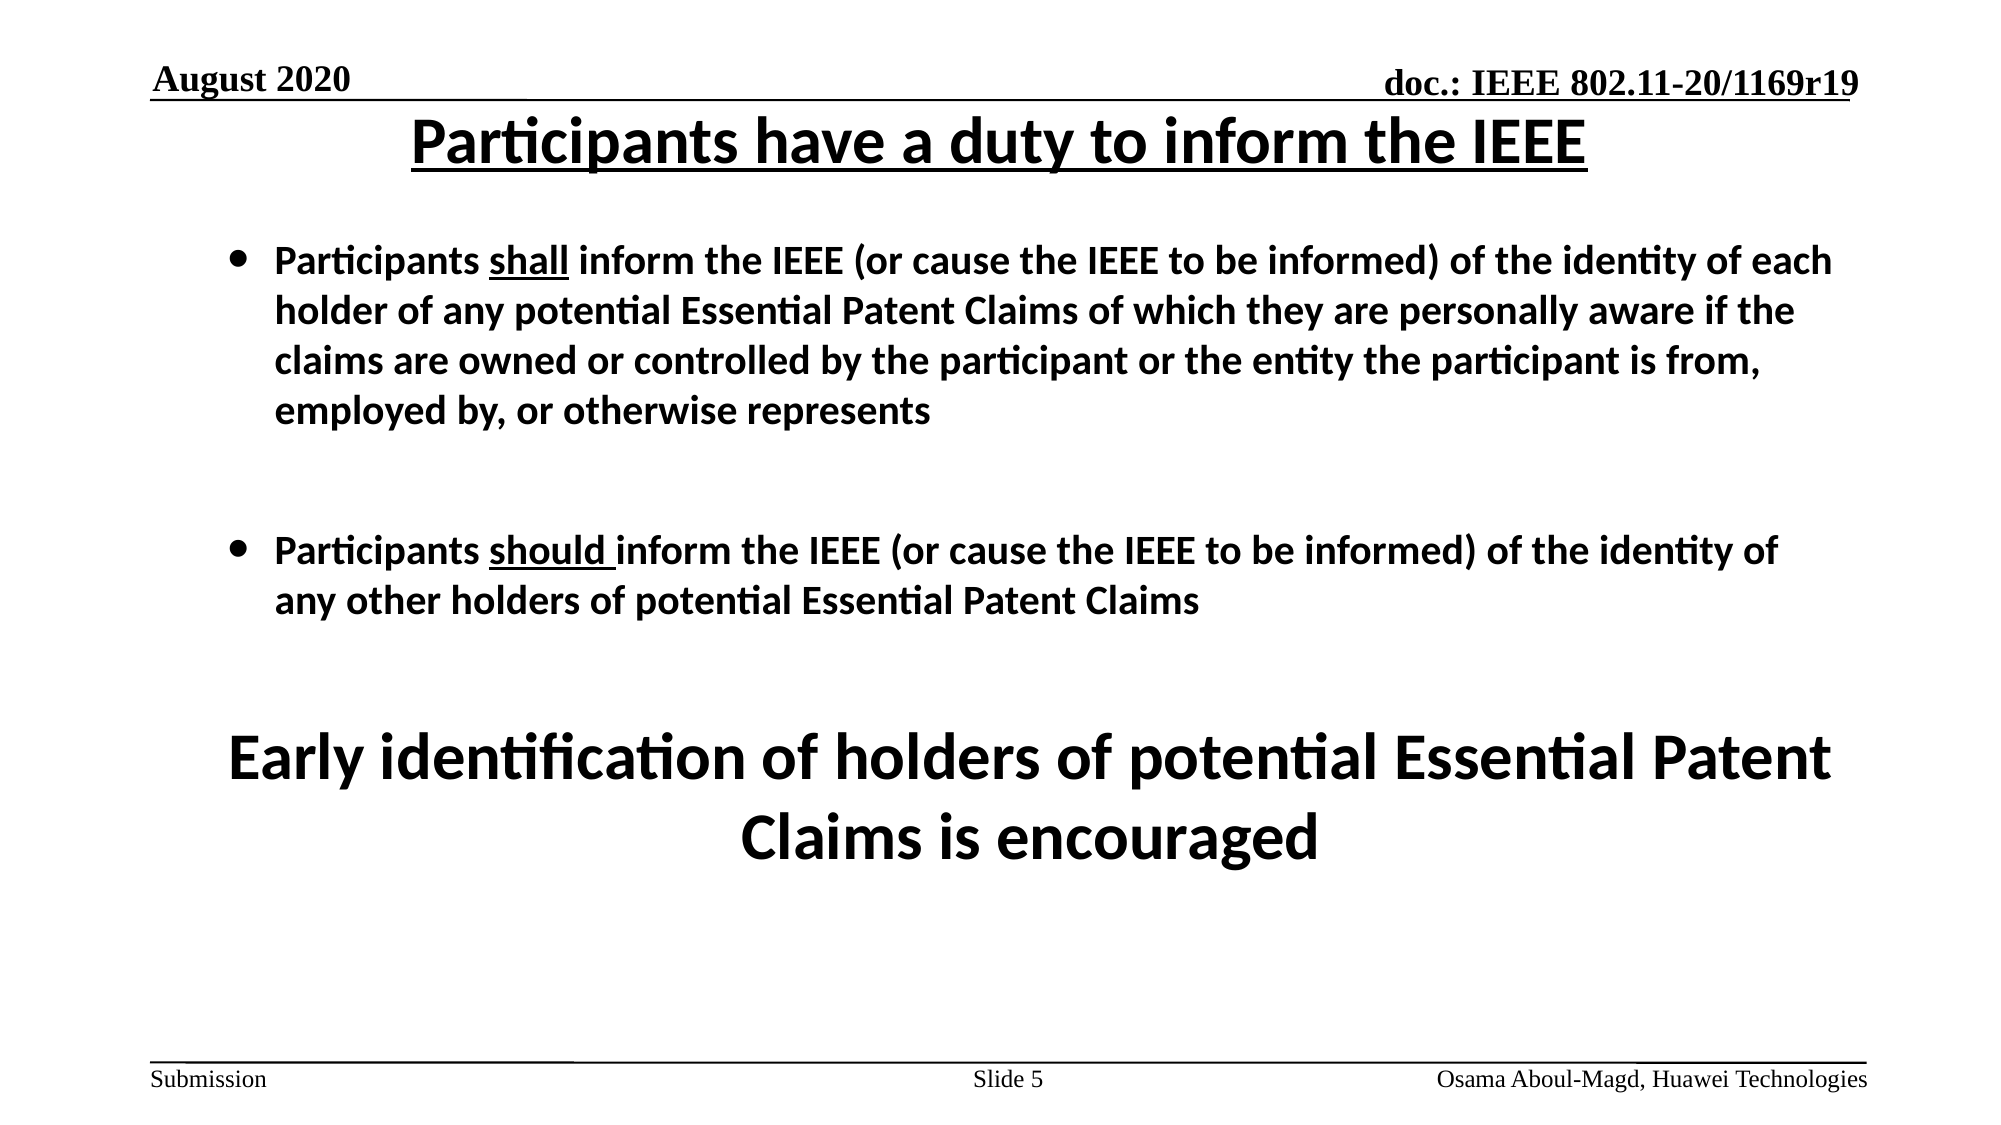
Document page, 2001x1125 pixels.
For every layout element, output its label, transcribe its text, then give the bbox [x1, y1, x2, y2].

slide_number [152, 54, 563, 100]
slide_number Slide 5 [950, 1061, 1067, 1123]
list Participants shall inform the IEEE (or cause the IEEE to be informed) of the identity of each holder of any potential Essential Patent Claims of which they are personally aware if the claims are owned or controlled by the participant or the entity the participant is from, employed by, or otherwise represents Participants should inform the IEEE (or cause the IEEE to be informed) of the identity of any other holders of potential Essential Patent Claims Early identification of holders of potential Essential Patent Claims is encouraged [137, 224, 1851, 901]
footer Osama Aboul-Magd, Huawei Technologies [1171, 1061, 1869, 1093]
title Participants have a duty to inform the IEEE [362, 112, 1638, 163]
